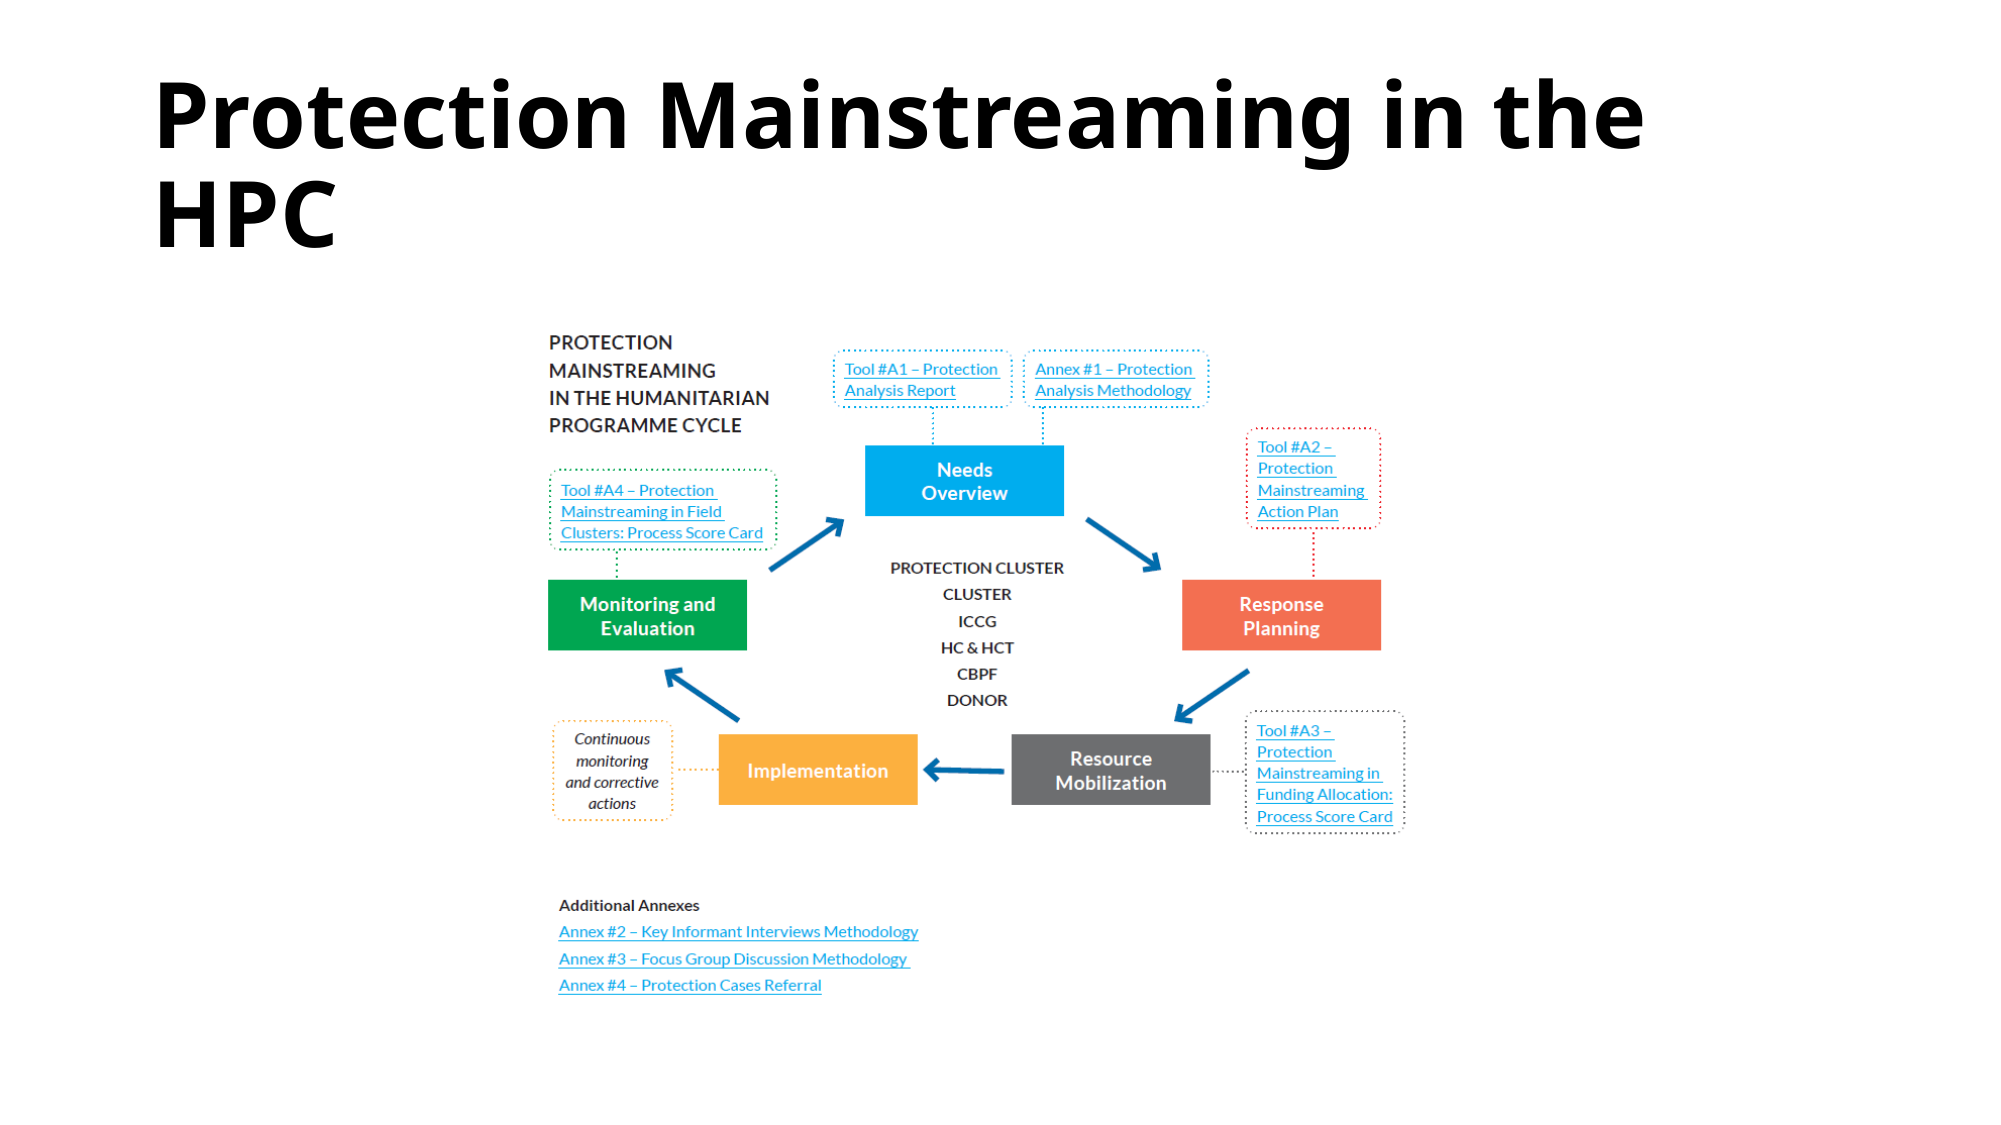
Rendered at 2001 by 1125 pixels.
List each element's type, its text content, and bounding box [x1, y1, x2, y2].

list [533, 299, 1467, 1014]
title Protection Mainstreaming in the HPC [137, 59, 1863, 278]
